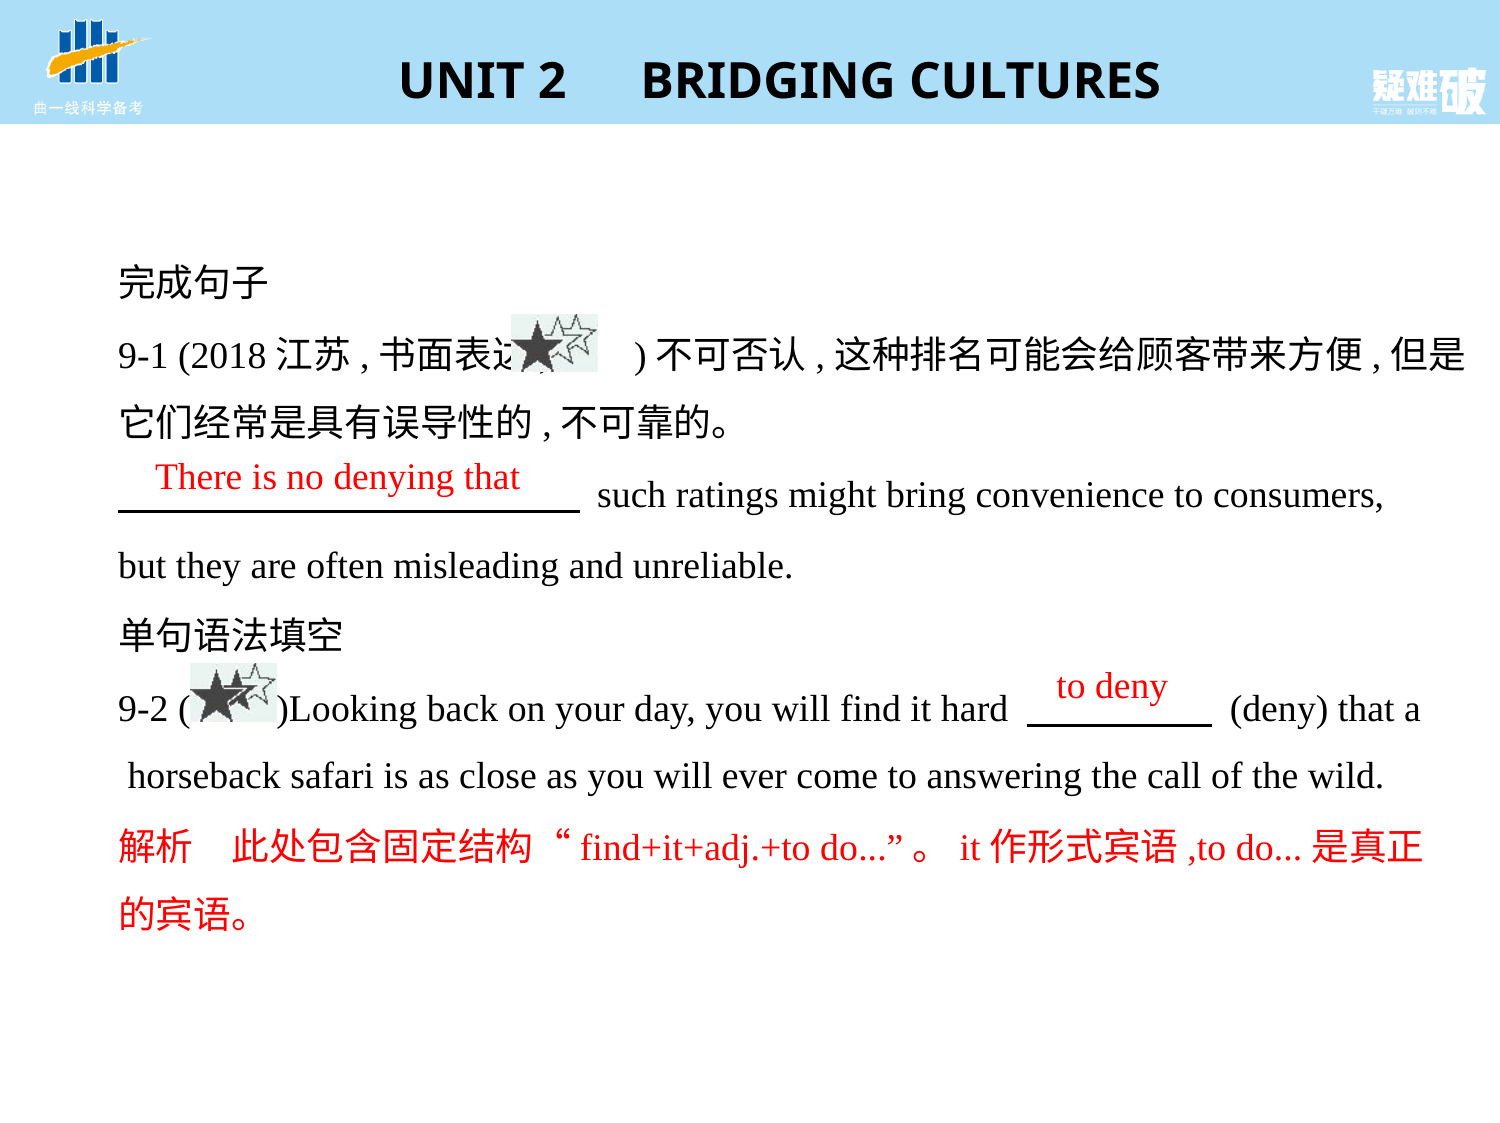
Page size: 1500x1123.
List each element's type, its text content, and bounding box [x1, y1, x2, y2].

text_box 完成句子 9-1 (2018江苏,书面表达, )不可否认,这种排名可能会给顾客带来方便,但是 它们经常是具有误导性的,不可靠的。 such ratings might bring convenience to consumers, but they are often misleading and unreliable. 单句语法填空 9-2 ( )Looking back on your day, you will find it hard (deny) that a horseback safari is as close as you will ever come to answering the call of the wild. 解析 此处包含固定结构“find+it+adj.+to do...”。it作形式宾语,to do...是真正 的宾语。 [118, 236, 1483, 936]
picture [511, 313, 598, 373]
picture [0, 0, 1500, 124]
text_box There is no denying that [140, 444, 536, 505]
text_box to deny [1041, 654, 1184, 714]
picture [190, 663, 277, 722]
